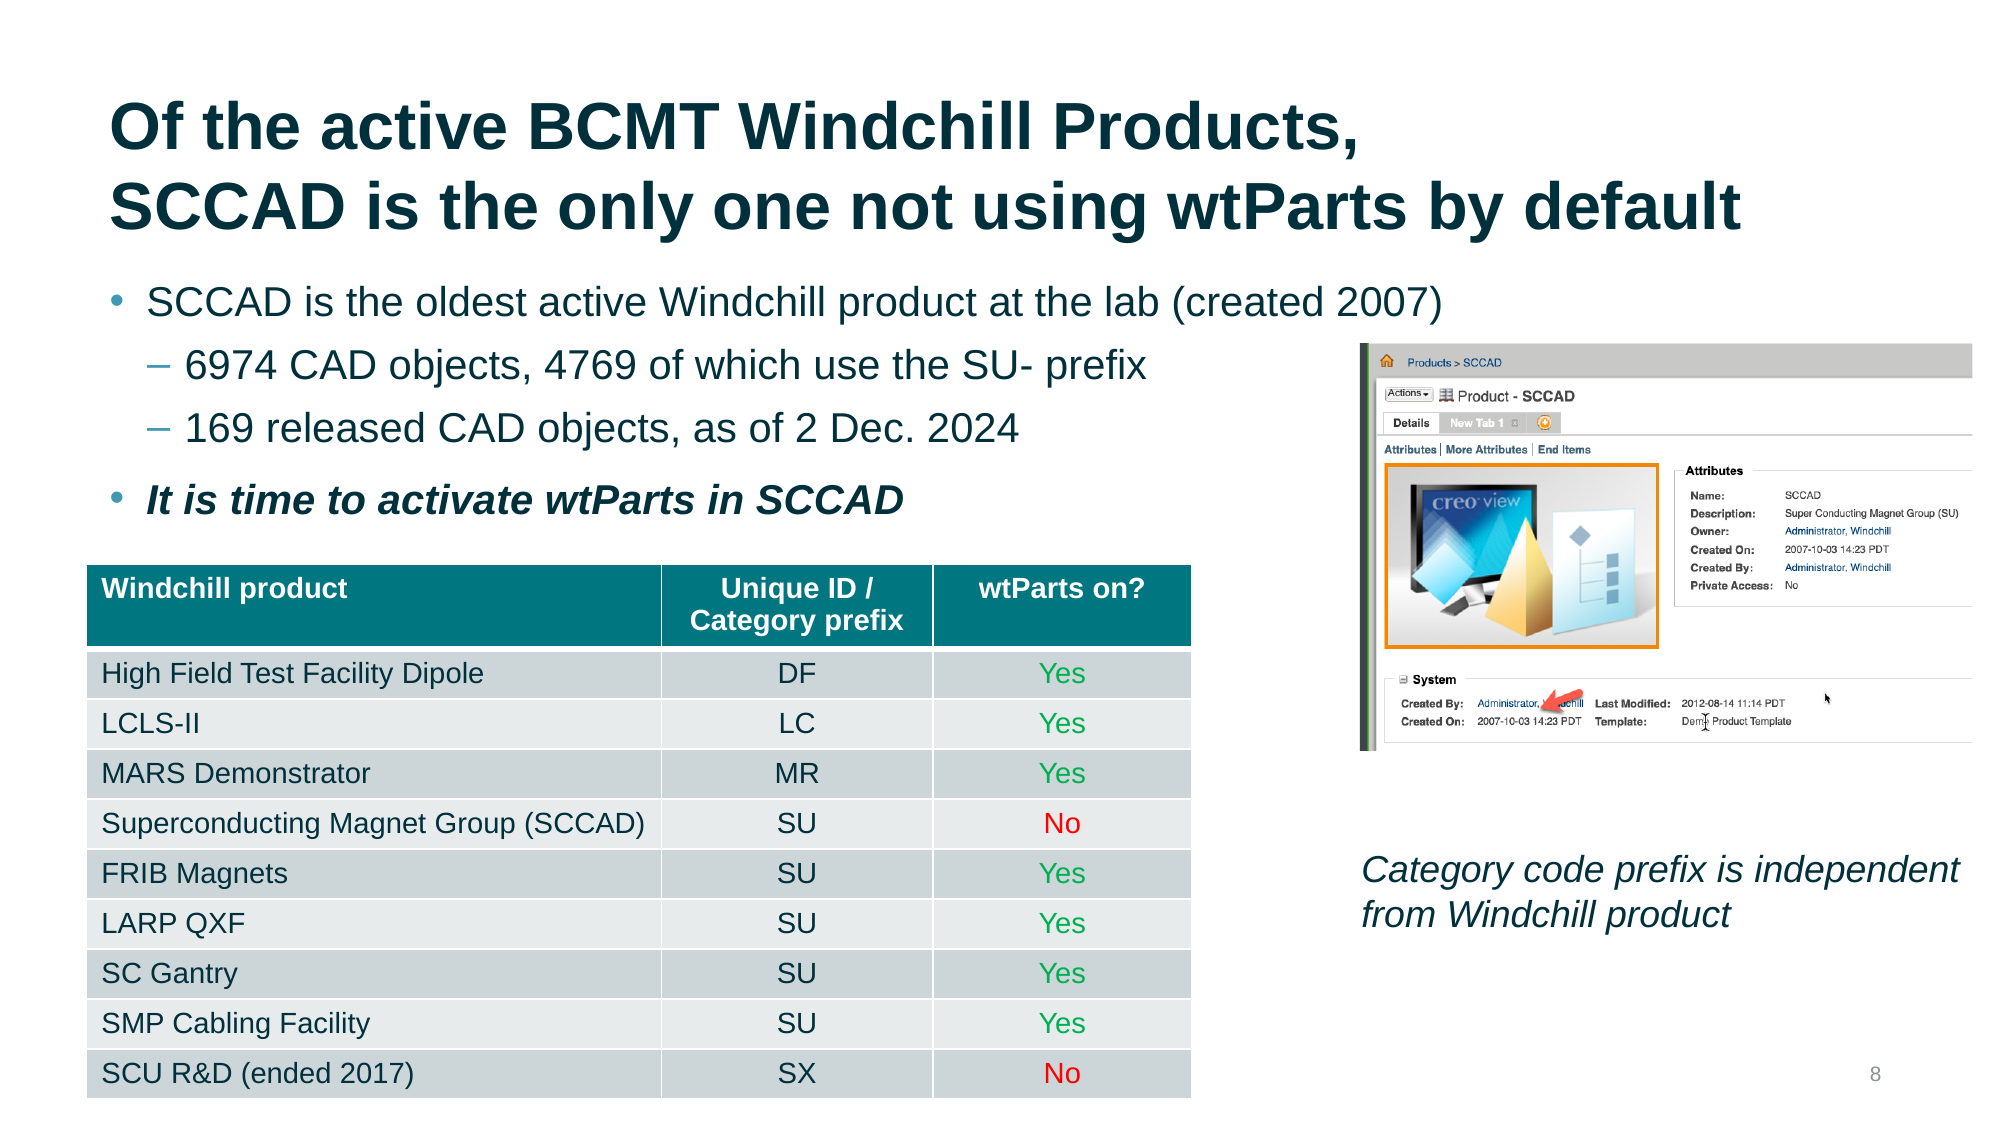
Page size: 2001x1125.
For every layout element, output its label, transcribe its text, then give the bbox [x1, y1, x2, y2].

list SCCAD is the oldest active Windchill product at the lab (created 2007) 6974 CAD objects, 4769 of which use the SU- prefix 169 released CAD objects, as of 2 Dec. 2024 It is time to activate wtParts in SCCAD [94, 262, 1895, 1003]
table_header Unique ID / Category prefix [662, 565, 932, 646]
table_cell DF [662, 652, 932, 698]
table_header Windchill product [87, 565, 661, 646]
footer The future of SCCAD | News and Added Features from CAD / EG Division [94, 1042, 1589, 1103]
table_cell LC [662, 700, 932, 748]
table_cell Yes [934, 750, 1191, 798]
table_cell FRIB Magnets [87, 850, 661, 898]
table_cell Yes [934, 900, 1191, 948]
table_cell LCLS-II [87, 700, 661, 748]
table_cell MARS Demonstrator [87, 750, 661, 798]
table_cell SU [662, 950, 932, 998]
text_box Category code prefix is independent from Windchill product [1346, 837, 2000, 942]
table_cell SU [662, 850, 932, 898]
table_cell No [934, 1050, 1191, 1098]
table_cell Yes [934, 652, 1191, 698]
table_cell Yes [934, 700, 1191, 748]
table_cell Yes [934, 850, 1191, 898]
table_cell SU [662, 800, 932, 848]
table_cell LARP QXF [87, 900, 661, 948]
table_cell Yes [934, 1000, 1191, 1048]
table_cell SC Gantry [87, 950, 661, 998]
table_cell Yes [934, 950, 1191, 998]
table_cell No [934, 800, 1191, 848]
table_cell MR [662, 750, 932, 798]
table_header wtParts on? [934, 565, 1191, 646]
table_cell SX [662, 1050, 932, 1098]
table_cell SCU R&D (ended 2017) [87, 1050, 661, 1098]
table_cell High Field Test Facility Dipole [87, 652, 661, 698]
table_cell Superconducting Magnet Group (SCCAD) [87, 800, 661, 848]
picture [1359, 341, 1973, 751]
table_cell SU [662, 900, 932, 948]
table_cell SMP Cabling Facility [87, 1000, 661, 1048]
slide_number 8 [1780, 1042, 1897, 1103]
table_cell SU [662, 1000, 932, 1048]
title Of the active BCMT Windchill Products, SCCAD is the only one not using wtParts by default [94, 75, 1895, 262]
